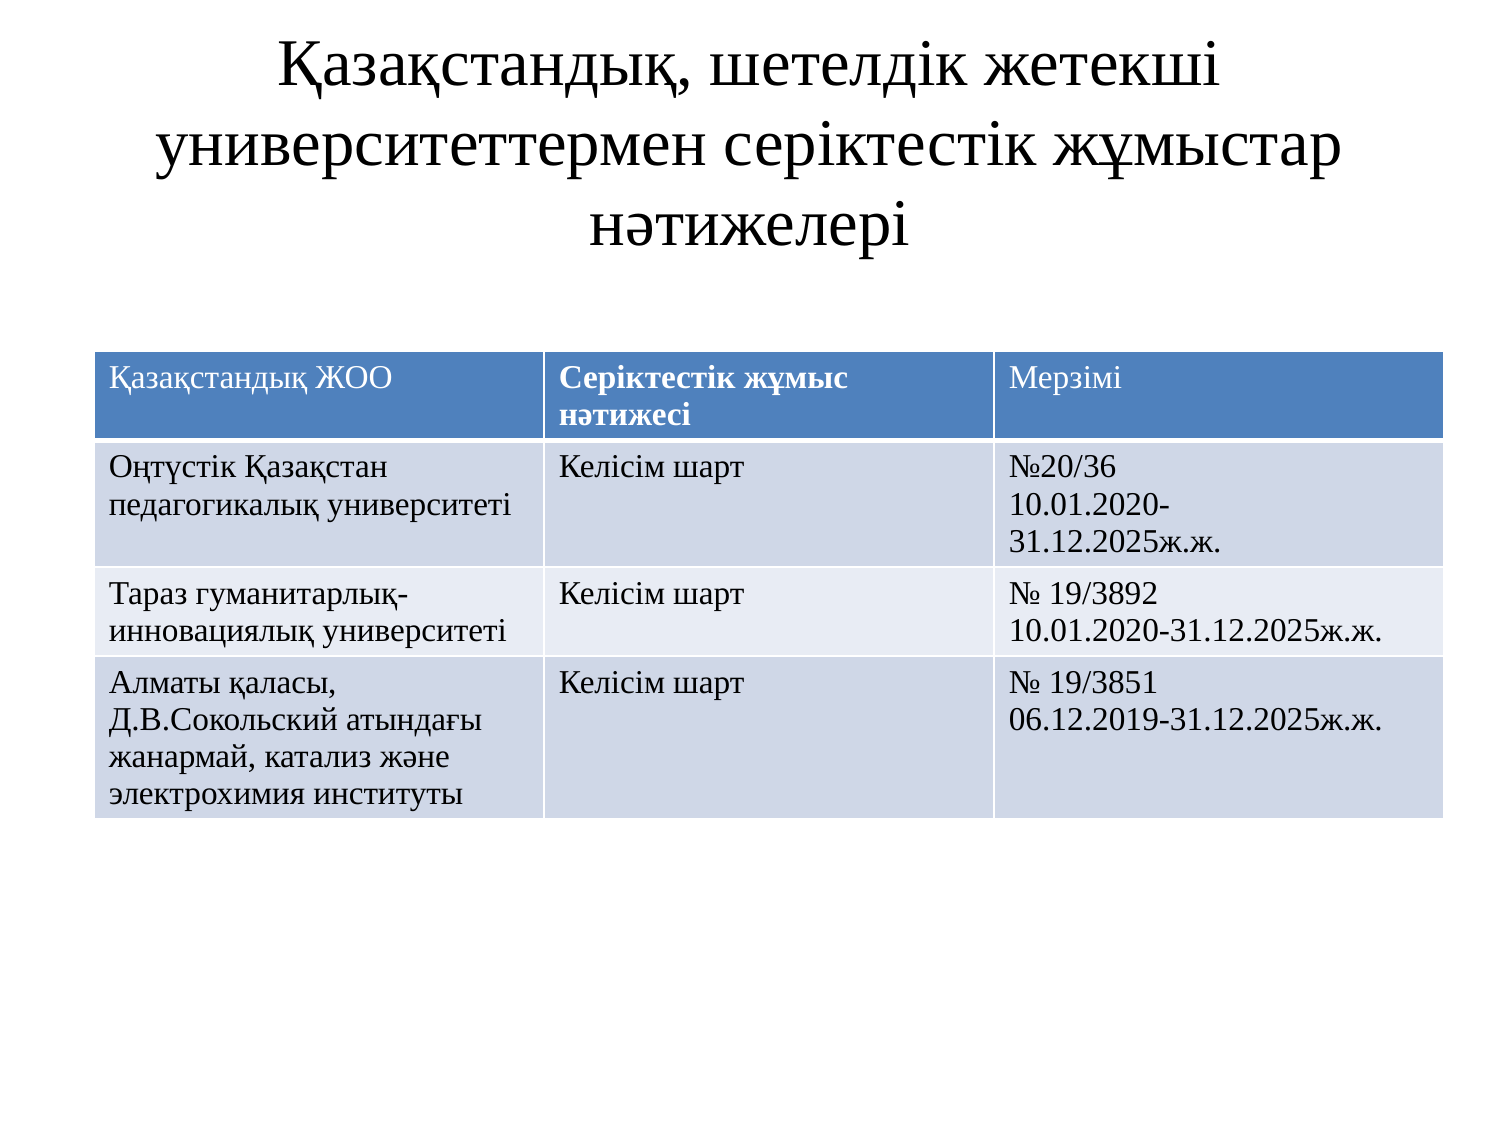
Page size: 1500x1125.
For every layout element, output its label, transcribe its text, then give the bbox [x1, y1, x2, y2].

table_cell Келісім шарт [545, 443, 993, 566]
table_header Серіктестік жұмыс нәтижесі [545, 352, 993, 438]
table_cell Тараз гуманитарлық-инновациялық университеті [95, 568, 543, 655]
table_cell №20/36 10.01.2020- 31.12.2025ж.ж. [995, 443, 1443, 566]
table_cell № 19/3892 10.01.2020-31.12.2025ж.ж. [995, 568, 1443, 655]
table_cell Келісім шарт [545, 568, 993, 655]
table_header Мерзімі [995, 352, 1443, 438]
title Қазақстандық, шетелдік жетекші университеттермен серіктестік жұмыстар нәтижелері [75, 45, 1425, 233]
table_cell № 19/3851 06.12.2019-31.12.2025ж.ж. [995, 657, 1443, 818]
table_header Қазақстандық ЖОО [95, 352, 543, 438]
table_cell Оңтүстік Қазақстан педагогикалық университеті [95, 443, 543, 566]
table_cell Алматы қаласы, Д.В.Сокольский атындағы жанармай, катализ және электрохимия институты [95, 657, 543, 818]
table_cell Келісім шарт [545, 657, 993, 818]
